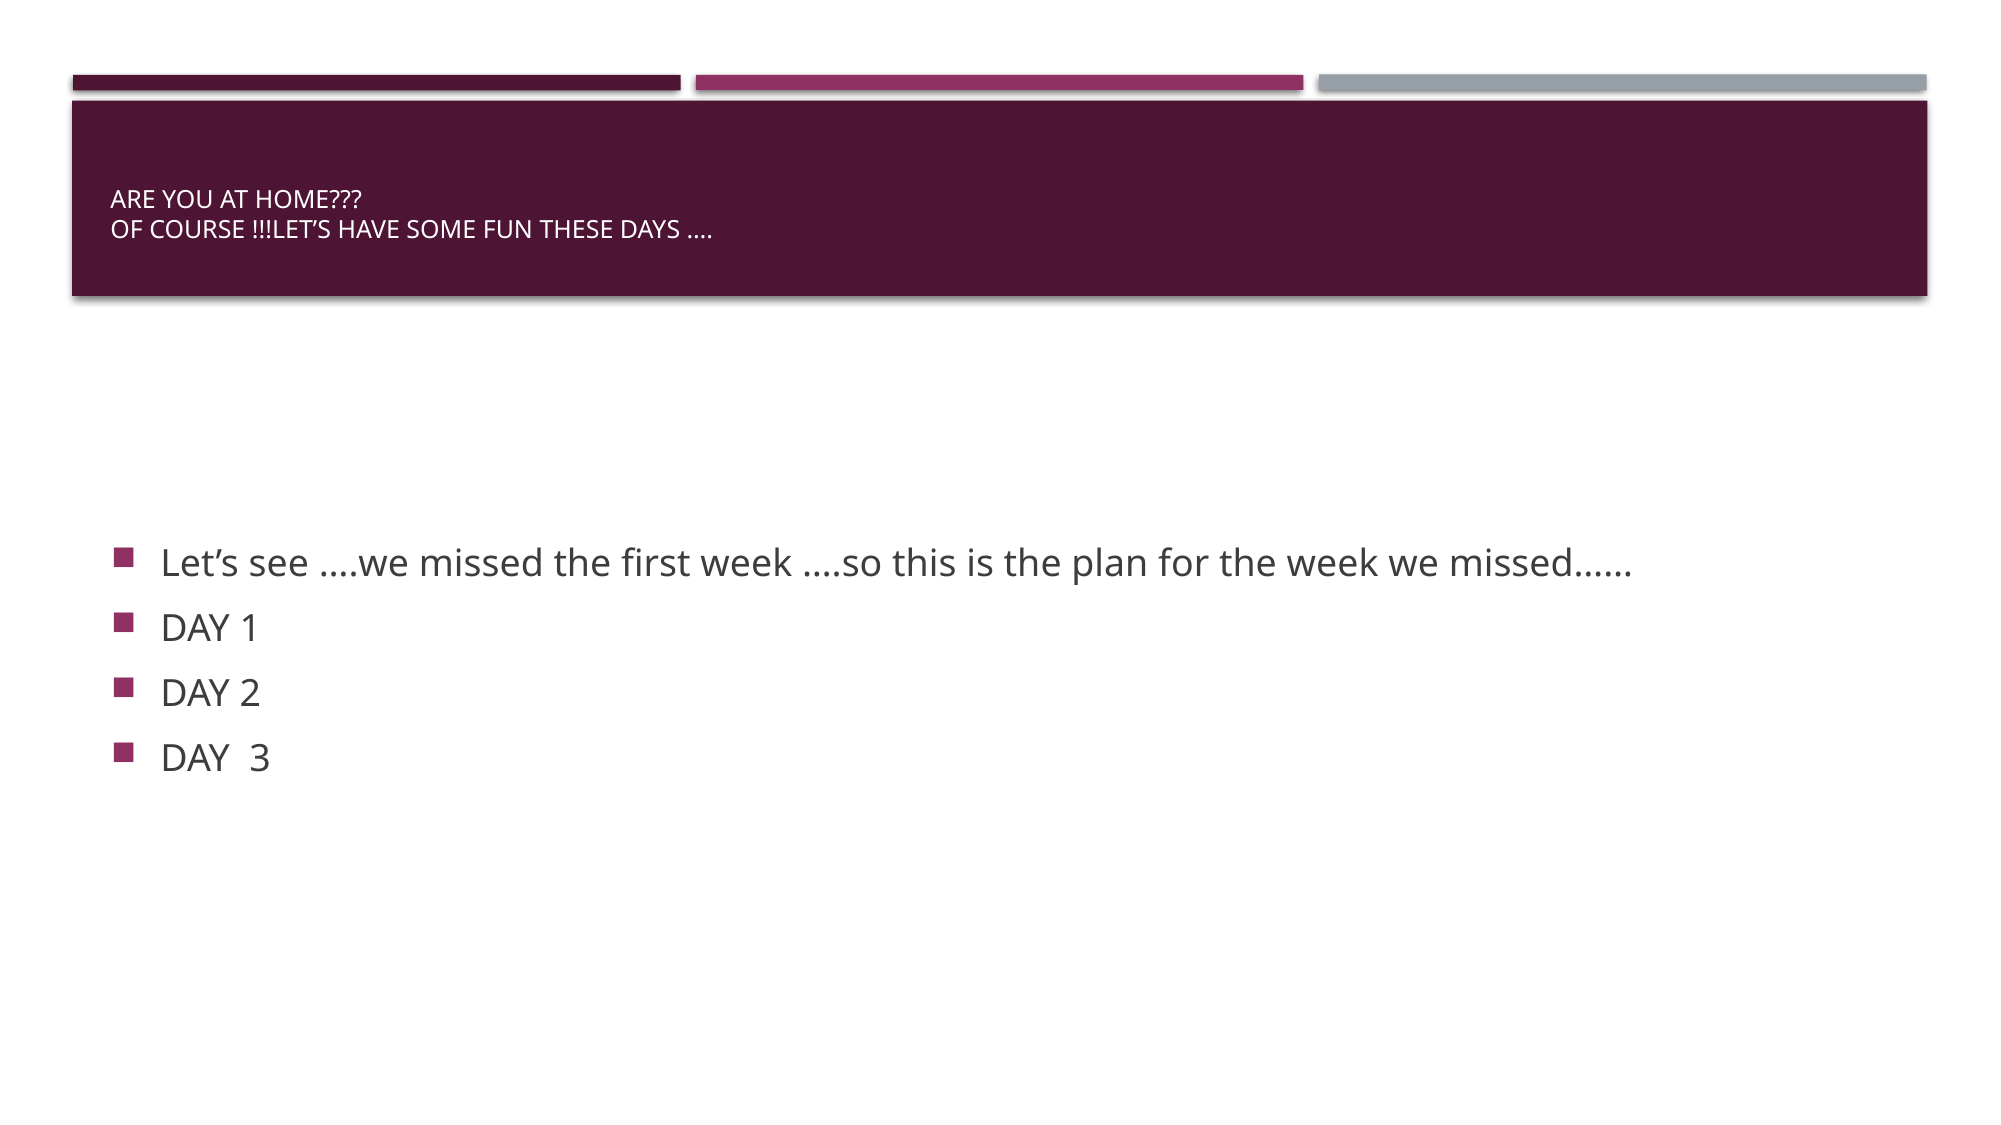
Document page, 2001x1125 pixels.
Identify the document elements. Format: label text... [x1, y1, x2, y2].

list Let’s see ….we missed the first week ….so this is the plan for the week we missed…… DAY 1 DAY 2 DAY 3 [95, 357, 1905, 962]
title Are you at home??? Of course !!!let’s have some fun these days …. [95, 115, 1905, 282]
